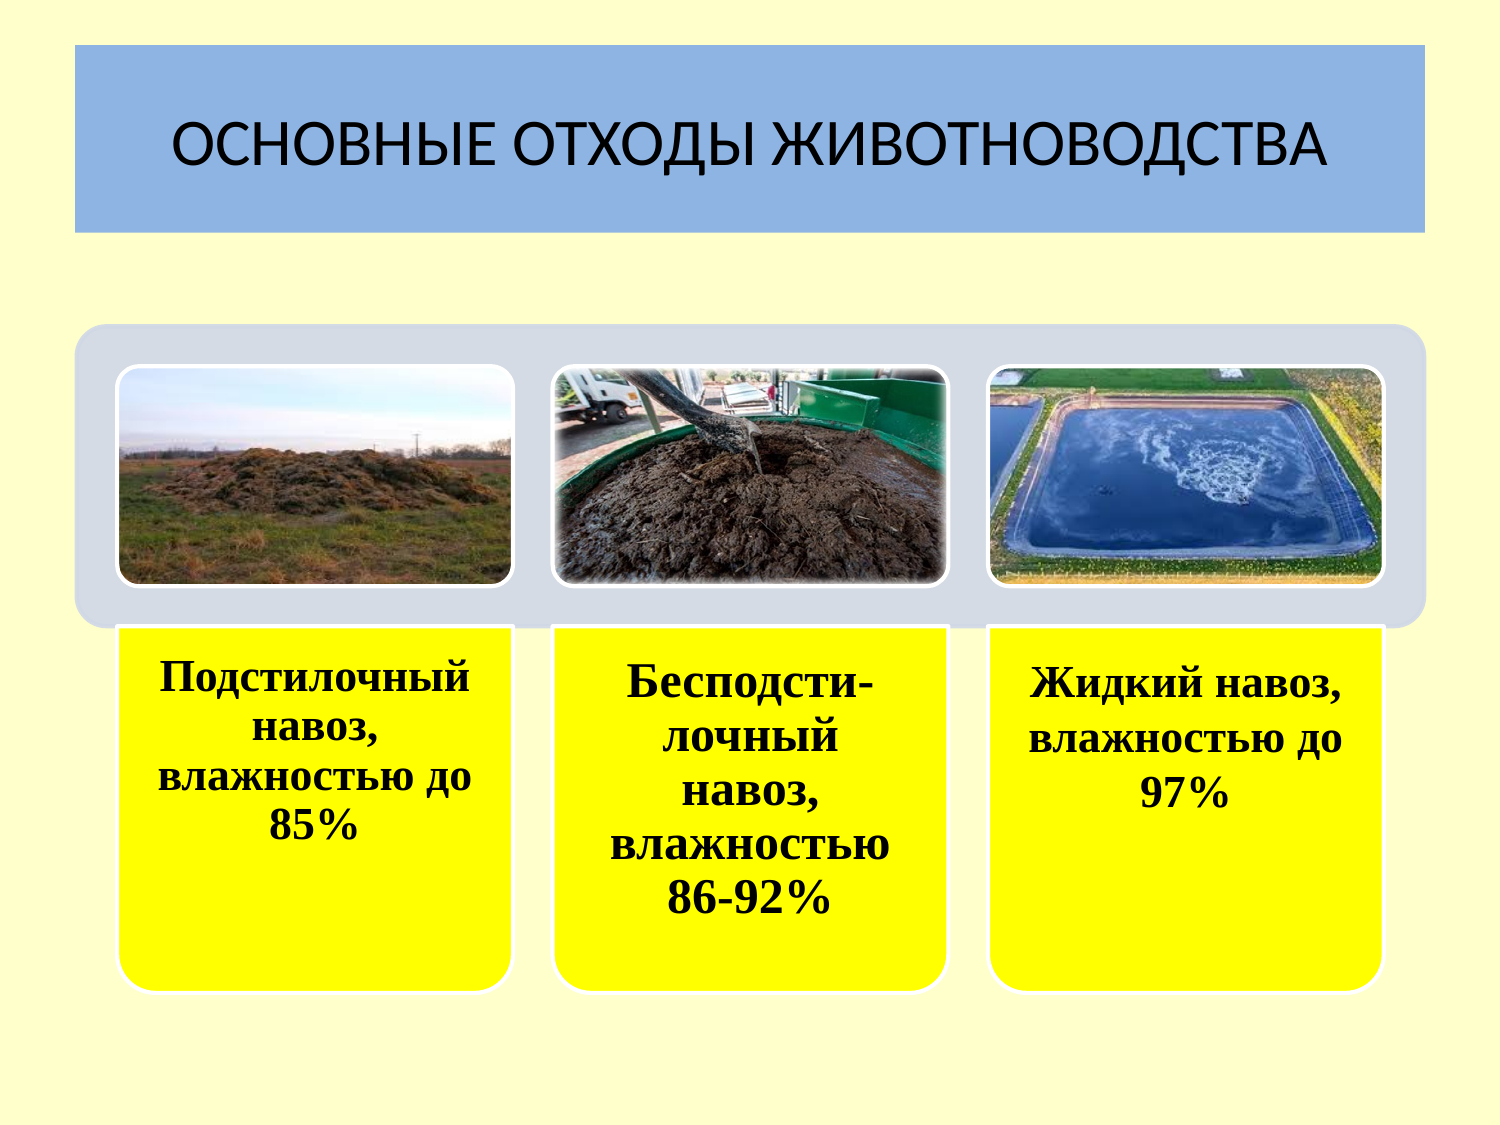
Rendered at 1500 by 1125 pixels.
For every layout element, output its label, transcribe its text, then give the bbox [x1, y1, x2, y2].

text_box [76, 326, 1425, 994]
title ОСНОВНЫЕ ОТХОДЫ ЖИВОТНОВОДСТВА [75, 45, 1425, 233]
